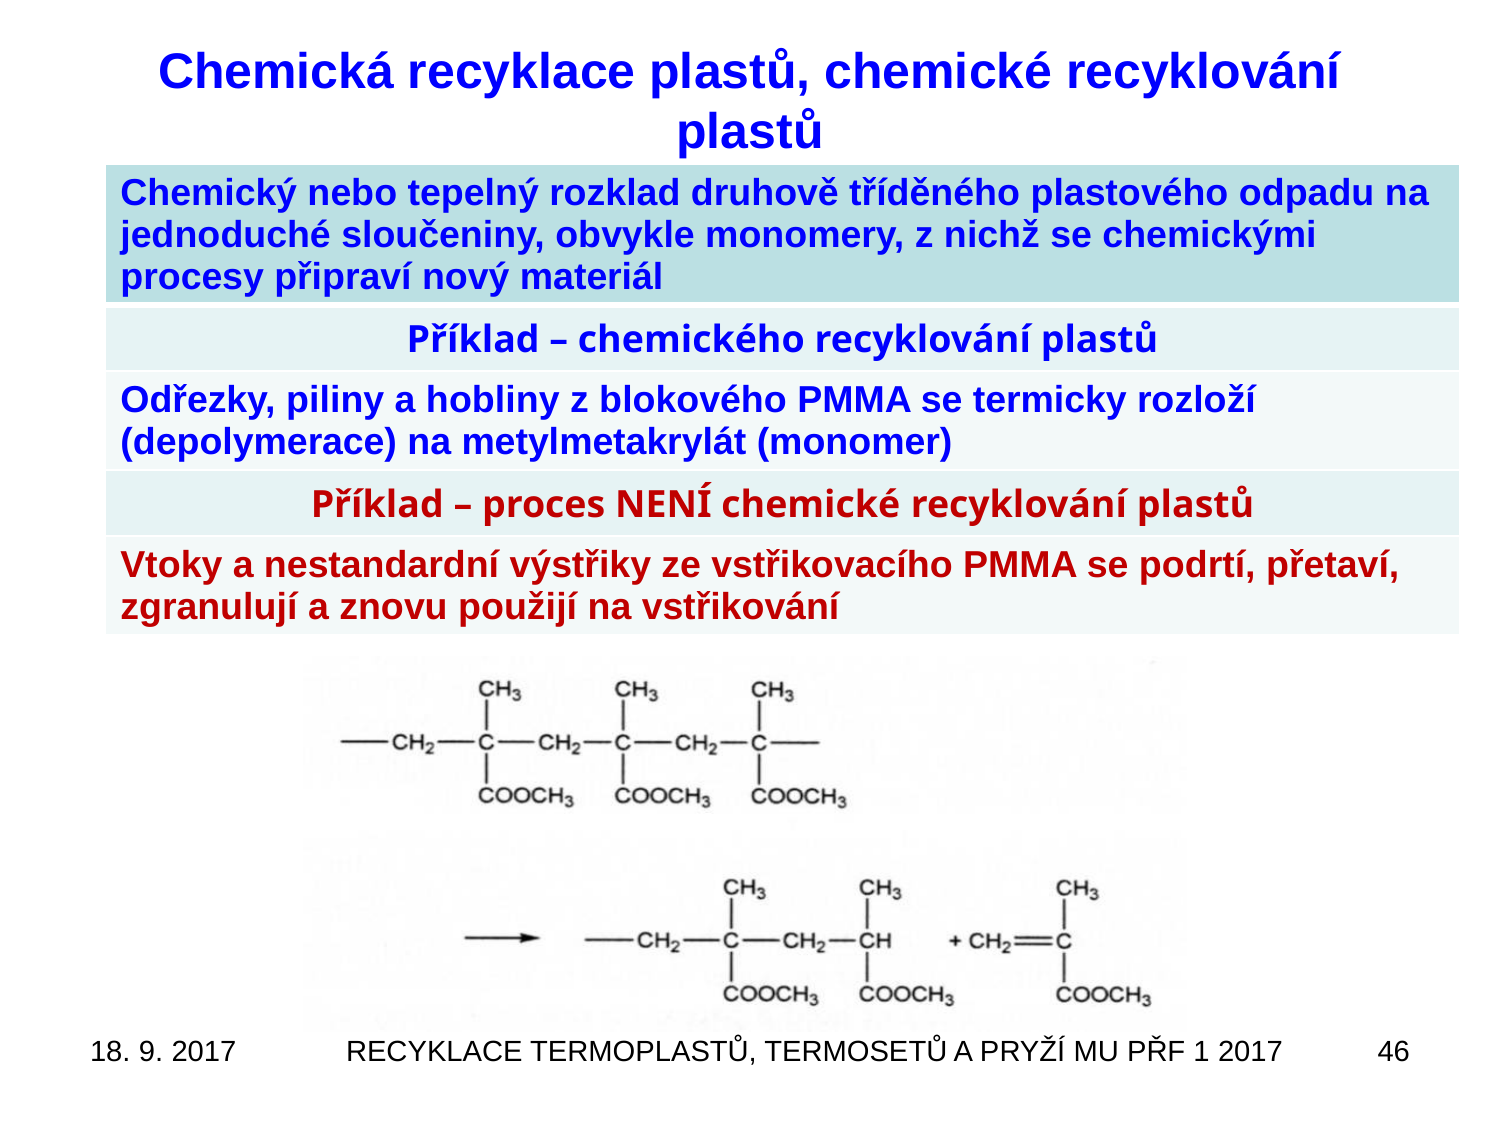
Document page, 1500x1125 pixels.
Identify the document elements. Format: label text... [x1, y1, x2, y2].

footer RECYKLACE TERMOPLASTŮ, TERMOSETŮ A PRYŽÍ MU PŘF 1 2017 [426, 1041, 1074, 1103]
picture [303, 655, 1187, 1032]
title Chemická recyklace plastů, chemické recyklování plastů [74, 44, 1426, 153]
table_cell Příklad – proces NENÍ chemické recyklování plastů [106, 471, 1459, 535]
slide_number 18. 9. 2017 [74, 1024, 426, 1103]
slide_number 46 [1074, 1024, 1426, 1103]
table_cell Vtoky a nestandardní výstřiky ze vstřikovacího PMMA se podrtí, přetaví, zgranulují a znovu použijí na vstřikování [106, 537, 1459, 634]
table_header Chemický nebo tepelný rozklad druhově tříděného plastového odpadu na jednoduché sloučeniny, obvykle monomery, z nichž se chemickými procesy připraví nový materiál [106, 165, 1459, 302]
table_cell Příklad – chemického recyklování plastů [106, 308, 1459, 370]
table_cell Odřezky, piliny a hobliny z blokového PMMA se termicky rozloží (depolymerace) na metylmetakrylát (monomer) [106, 372, 1459, 469]
